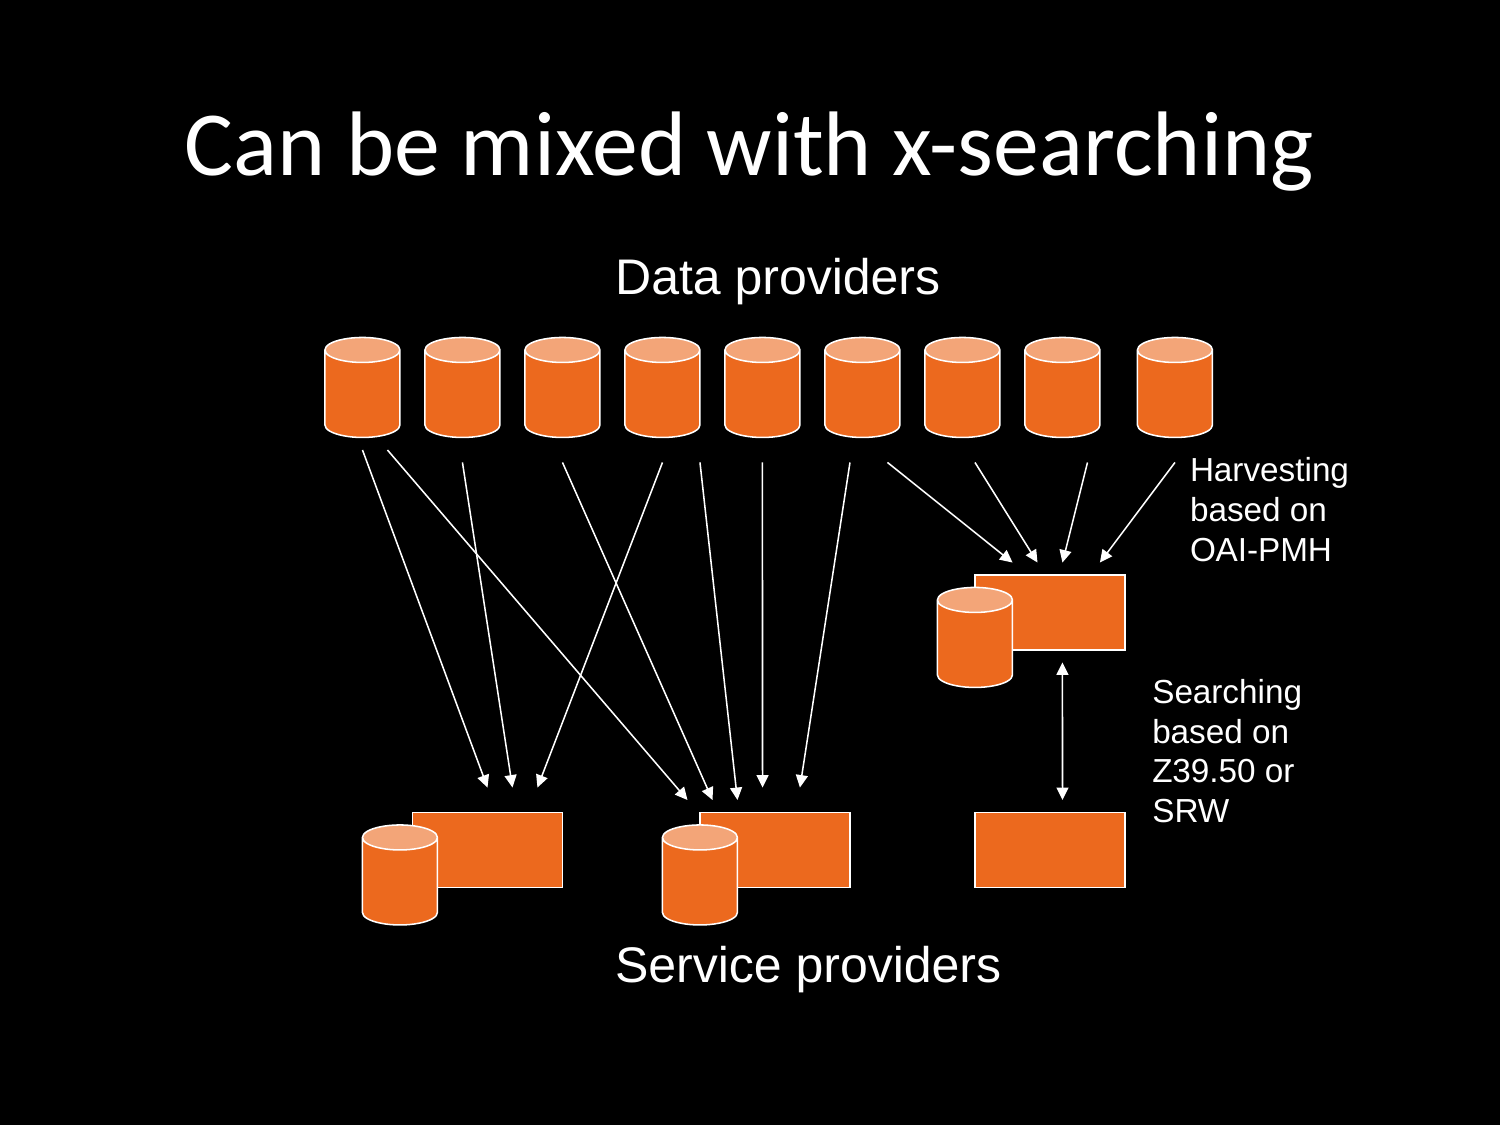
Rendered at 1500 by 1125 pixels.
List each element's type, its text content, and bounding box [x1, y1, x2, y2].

text_box [824, 337, 900, 438]
text_box [536, 676, 581, 788]
text_box Harvesting based on OAI-PMH [1175, 440, 1365, 576]
text_box [974, 462, 1038, 563]
text_box [387, 449, 688, 800]
text_box [362, 449, 490, 788]
slide_number 79 [925, 337, 1000, 362]
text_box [362, 824, 438, 849]
text_box [974, 574, 1125, 650]
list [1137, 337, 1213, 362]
text_box [724, 337, 800, 438]
text_box [699, 812, 850, 888]
text_box [362, 824, 438, 925]
text_box [924, 337, 1000, 438]
text_box [662, 824, 738, 925]
text_box [616, 584, 714, 800]
text_box [324, 337, 400, 438]
text_box [795, 462, 851, 788]
title Can be mixed with x-searching [74, 44, 1426, 233]
text_box [1099, 462, 1175, 563]
text_box [1024, 337, 1100, 438]
text_box [624, 337, 700, 438]
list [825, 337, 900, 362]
text_box [699, 462, 743, 800]
text_box Searching based on Z39.50 or SRW [1137, 662, 1318, 837]
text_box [662, 824, 738, 849]
text_box [974, 812, 1125, 888]
title Service Provider: Structure (4) [1025, 337, 1100, 362]
text_box [887, 462, 1013, 563]
text_box Normaliser [937, 587, 1013, 612]
text_box [1056, 662, 1069, 800]
text_box [476, 555, 517, 788]
title Service Provider: Structure (3) [725, 337, 800, 362]
text_box [1137, 337, 1213, 438]
text_box [1059, 462, 1088, 563]
text_box [937, 587, 1013, 688]
text_box Service providers [600, 924, 1017, 1000]
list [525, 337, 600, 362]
text_box [412, 812, 563, 888]
slide_number 77 [325, 337, 400, 362]
slide_number 78 [625, 337, 700, 362]
text_box Data providers [600, 237, 956, 313]
title Service Provider: Structure (2) [425, 337, 500, 362]
text_box [756, 462, 769, 788]
text_box [524, 337, 600, 438]
text_box [424, 337, 500, 438]
